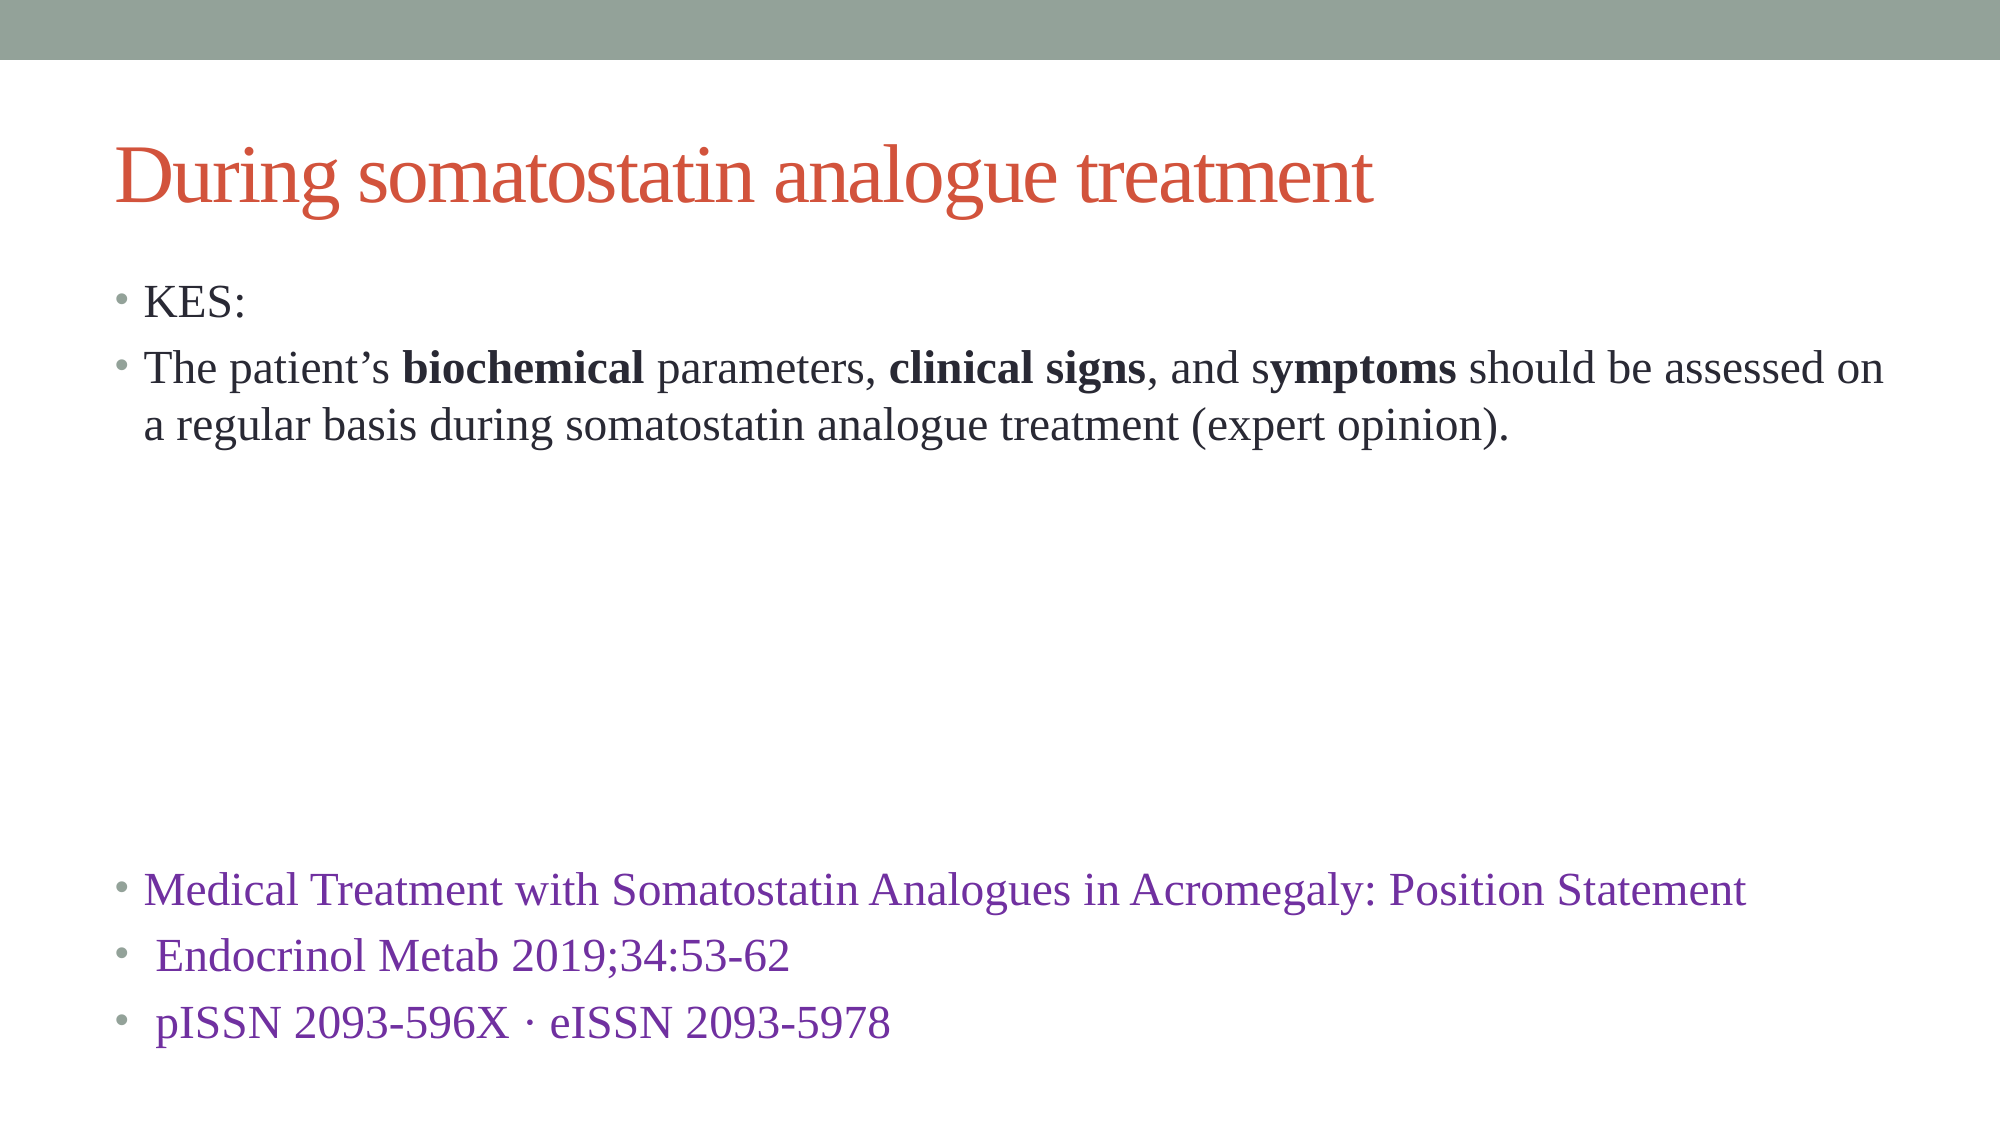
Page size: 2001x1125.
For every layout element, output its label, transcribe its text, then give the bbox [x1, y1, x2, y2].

title During somatostatin analogue treatment [99, 87, 1900, 250]
list KES: The patient’s biochemical parameters, clinical signs, and symptoms should be assessed on a regular basis during somatostatin analogue treatment (expert opinion). Medical Treatment with Somatostatin Analogues in Acromegaly: Position Statement Endocrinol Metab 2019;34:53-62 pISSN 2093-596X · eISSN 2093-5978 [99, 262, 1900, 1063]
